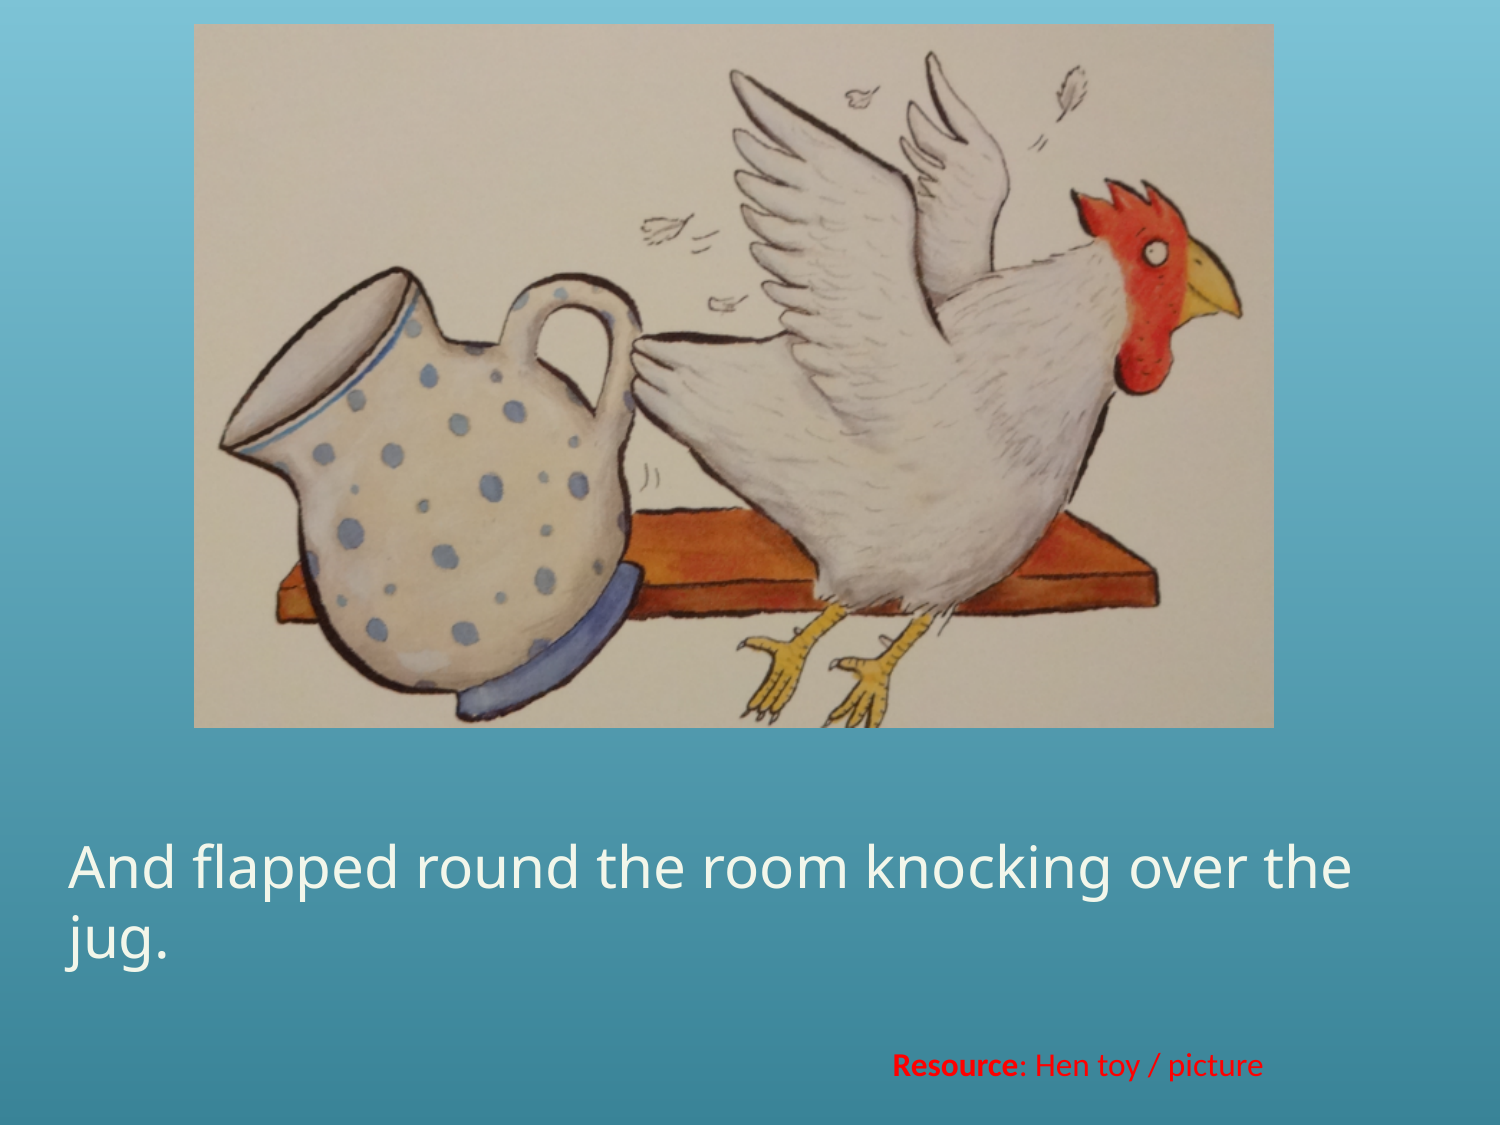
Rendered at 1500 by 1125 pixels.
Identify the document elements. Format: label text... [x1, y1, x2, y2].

text_box And flapped round the room knocking over the jug. [53, 822, 1424, 978]
picture [194, 24, 1274, 728]
text_box Resource: Hen toy / picture [877, 1028, 1476, 1099]
